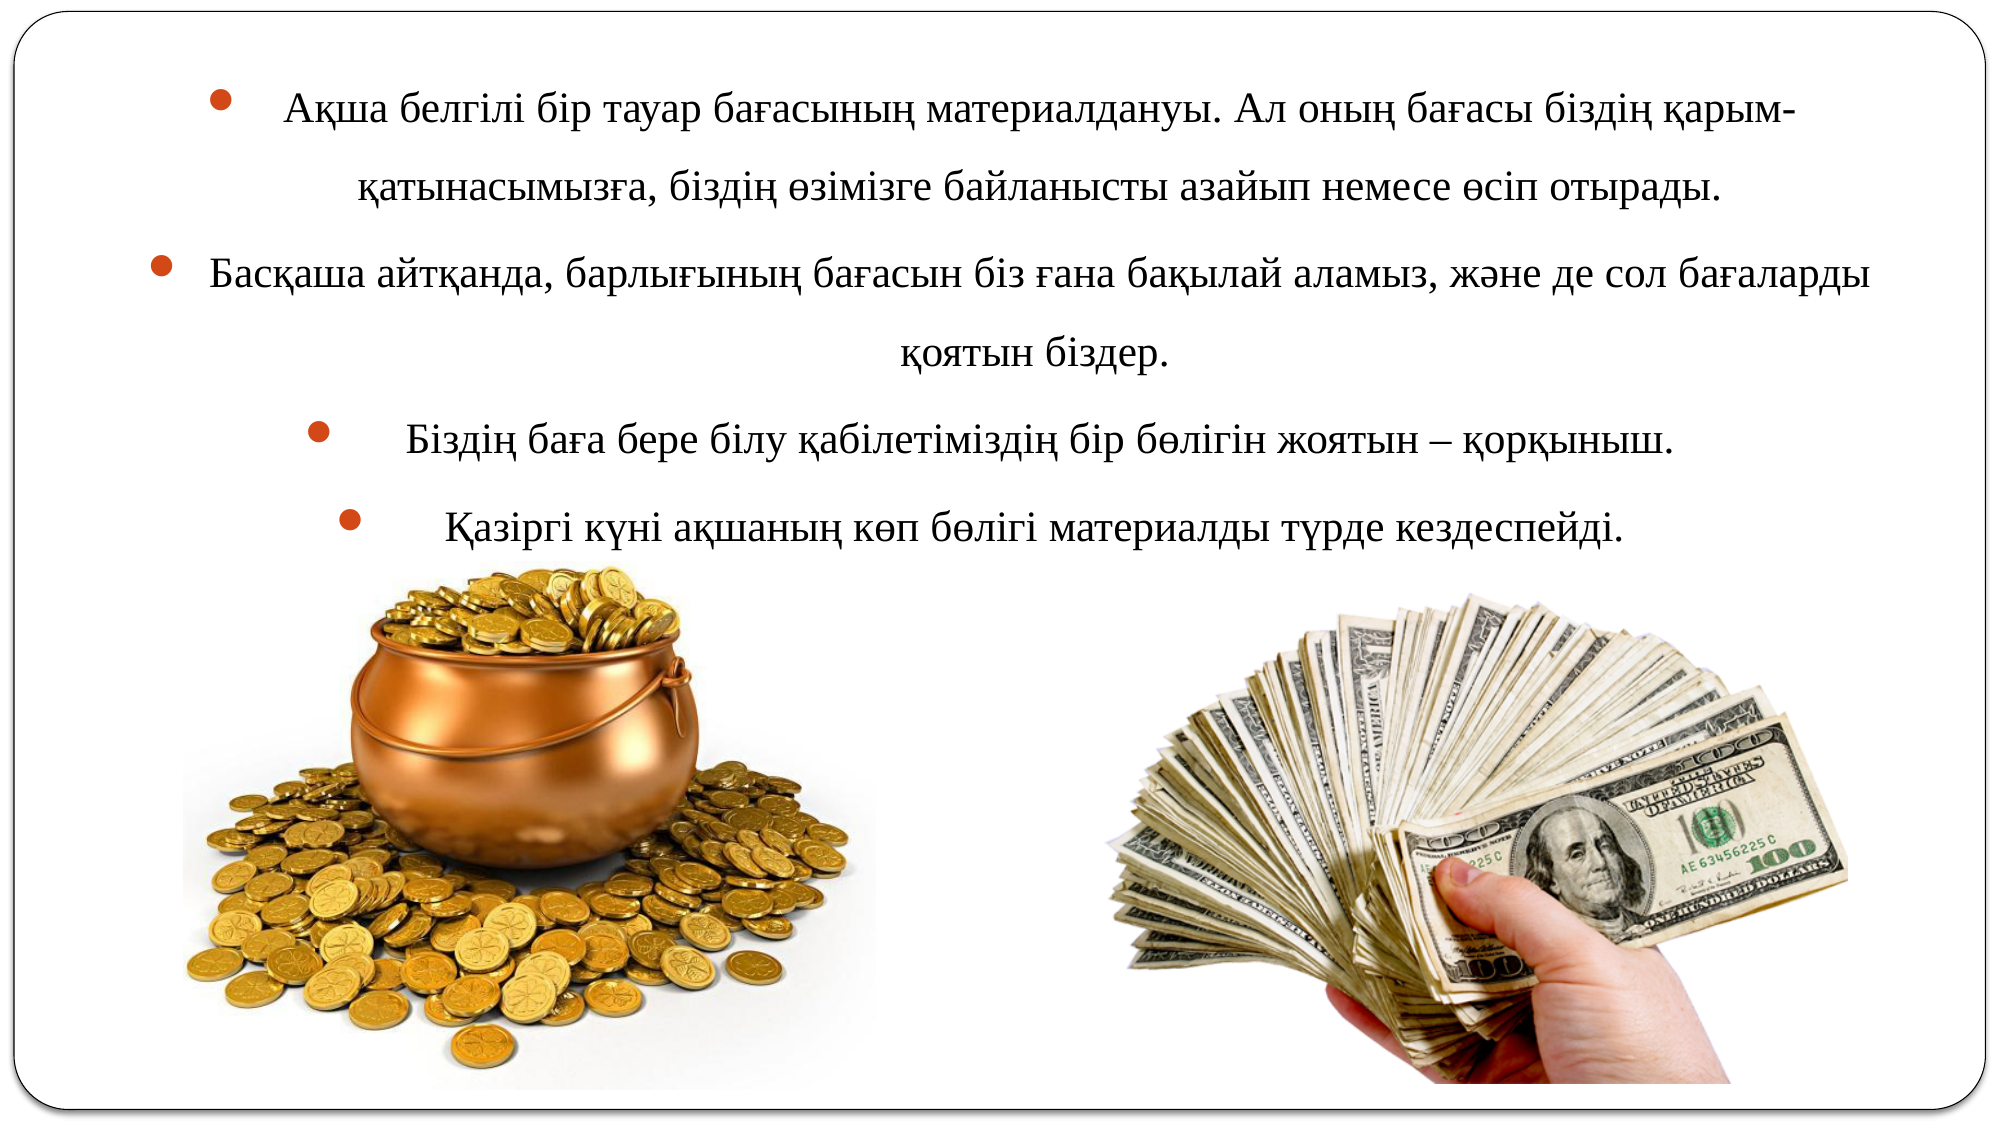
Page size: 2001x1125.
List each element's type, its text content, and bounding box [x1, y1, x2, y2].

list Ақша белгілі бір тауар бағасының материалдануы. Ал оның бағасы біздің қарым-қатынасымызға, біздің өзімізге байланысты азайып немесе өсіп отырады. Басқаша айтқанда, барлығының бағасын біз ғана бақылай аламыз, және де сол бағаларды қоятын біздер. Біздің баға бере білу қабілетіміздің бір бөлігін жоятын – қорқыныш. Қазіргі күні ақшаның көп бөлігі материалды түрде кездеспейді. [99, 45, 1940, 561]
picture [1073, 567, 1848, 1084]
picture [183, 561, 876, 1090]
